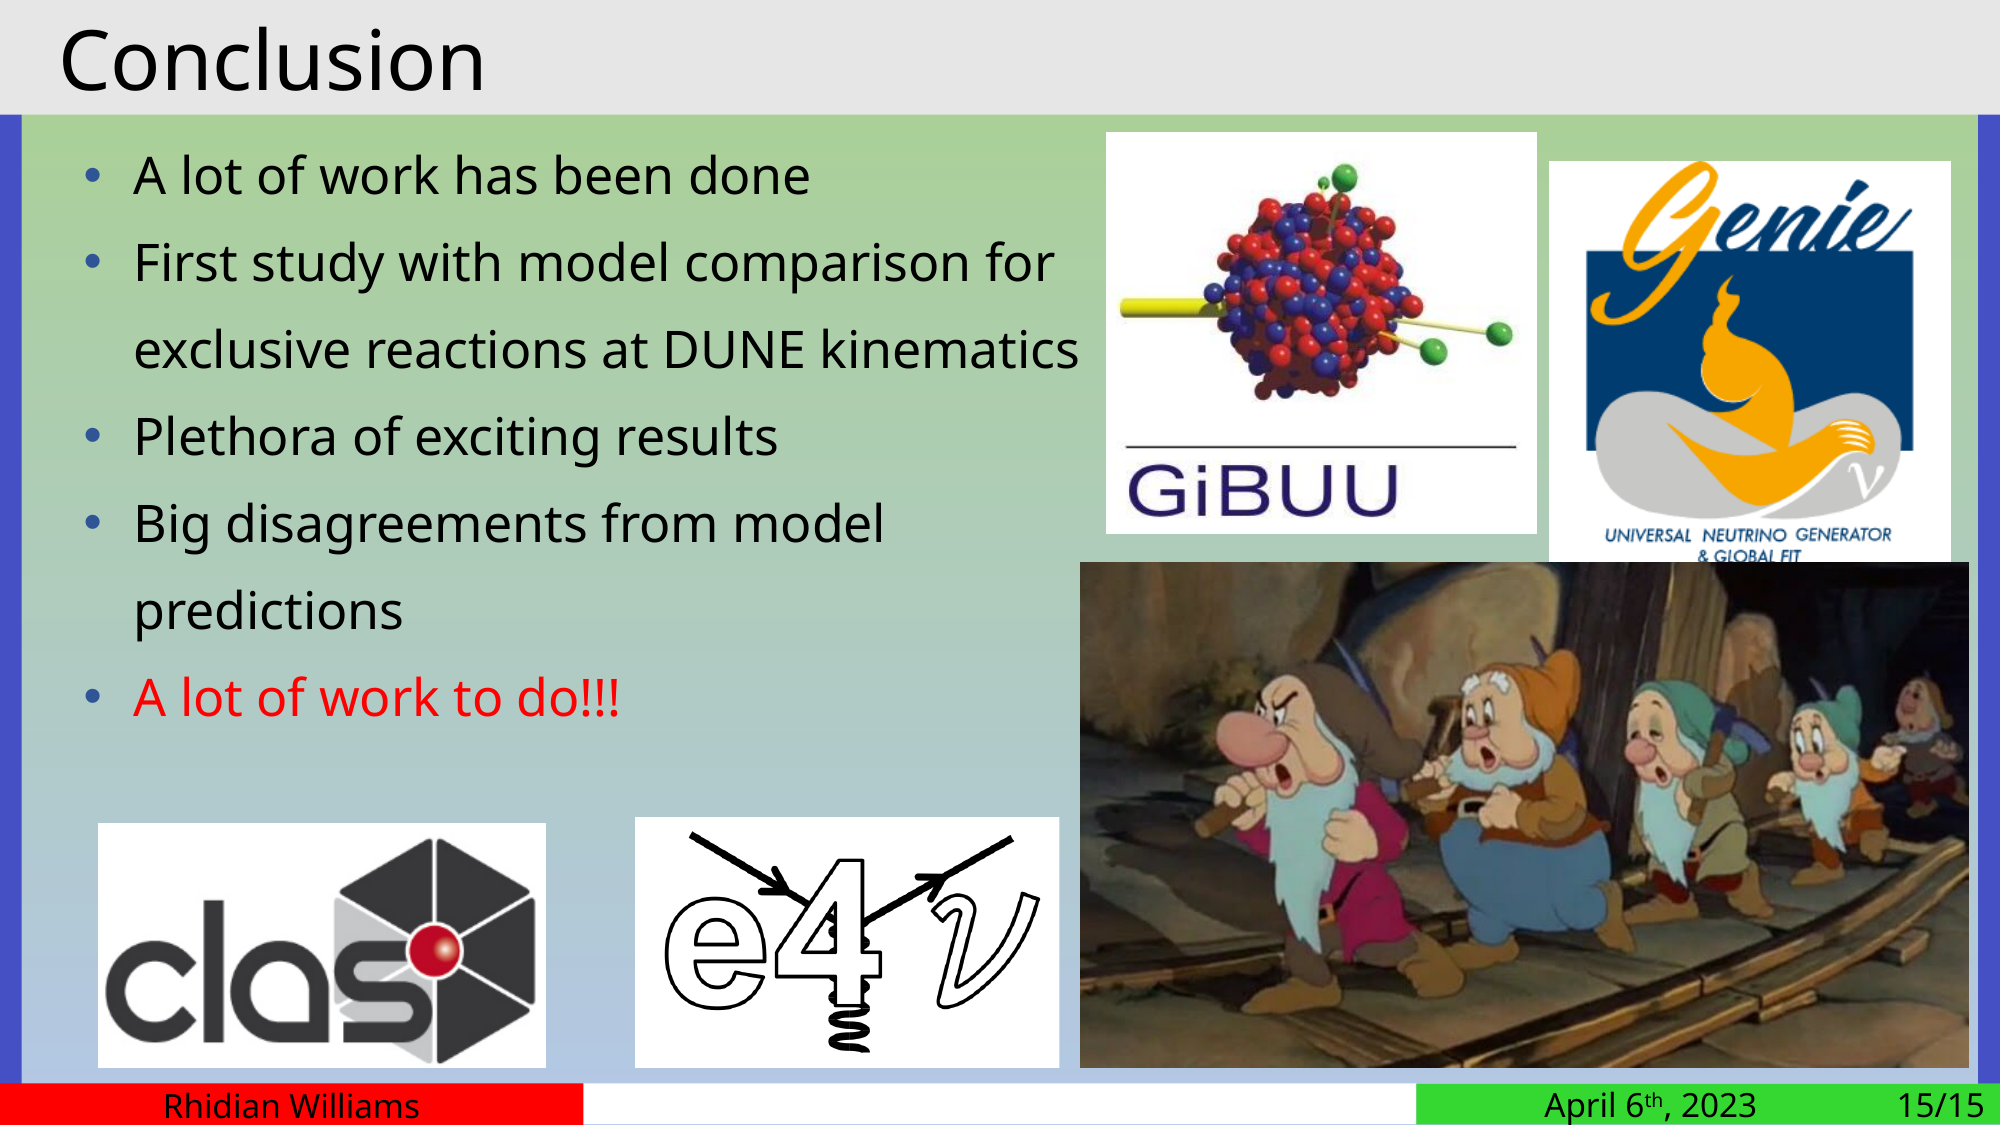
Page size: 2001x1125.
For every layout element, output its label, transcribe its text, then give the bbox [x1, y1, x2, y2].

picture [98, 823, 546, 1068]
text_box Conclusion [0, 0, 2000, 115]
text_box A lot of work has been done First study with model comparison for exclusive reactions at DUNE kinematics Plethora of exciting results Big disagreements from model predictions A lot of work to do!!! [68, 110, 1107, 818]
picture [634, 817, 1060, 1068]
text_box April 6th, 2023 15/15 [1416, 1083, 2000, 1125]
picture [1080, 161, 1969, 1068]
text_box [1978, 115, 2000, 1084]
picture [1106, 132, 1537, 534]
text_box [0, 115, 22, 1083]
text_box [583, 1083, 1416, 1125]
text_box Rhidian Williams [0, 1083, 583, 1125]
